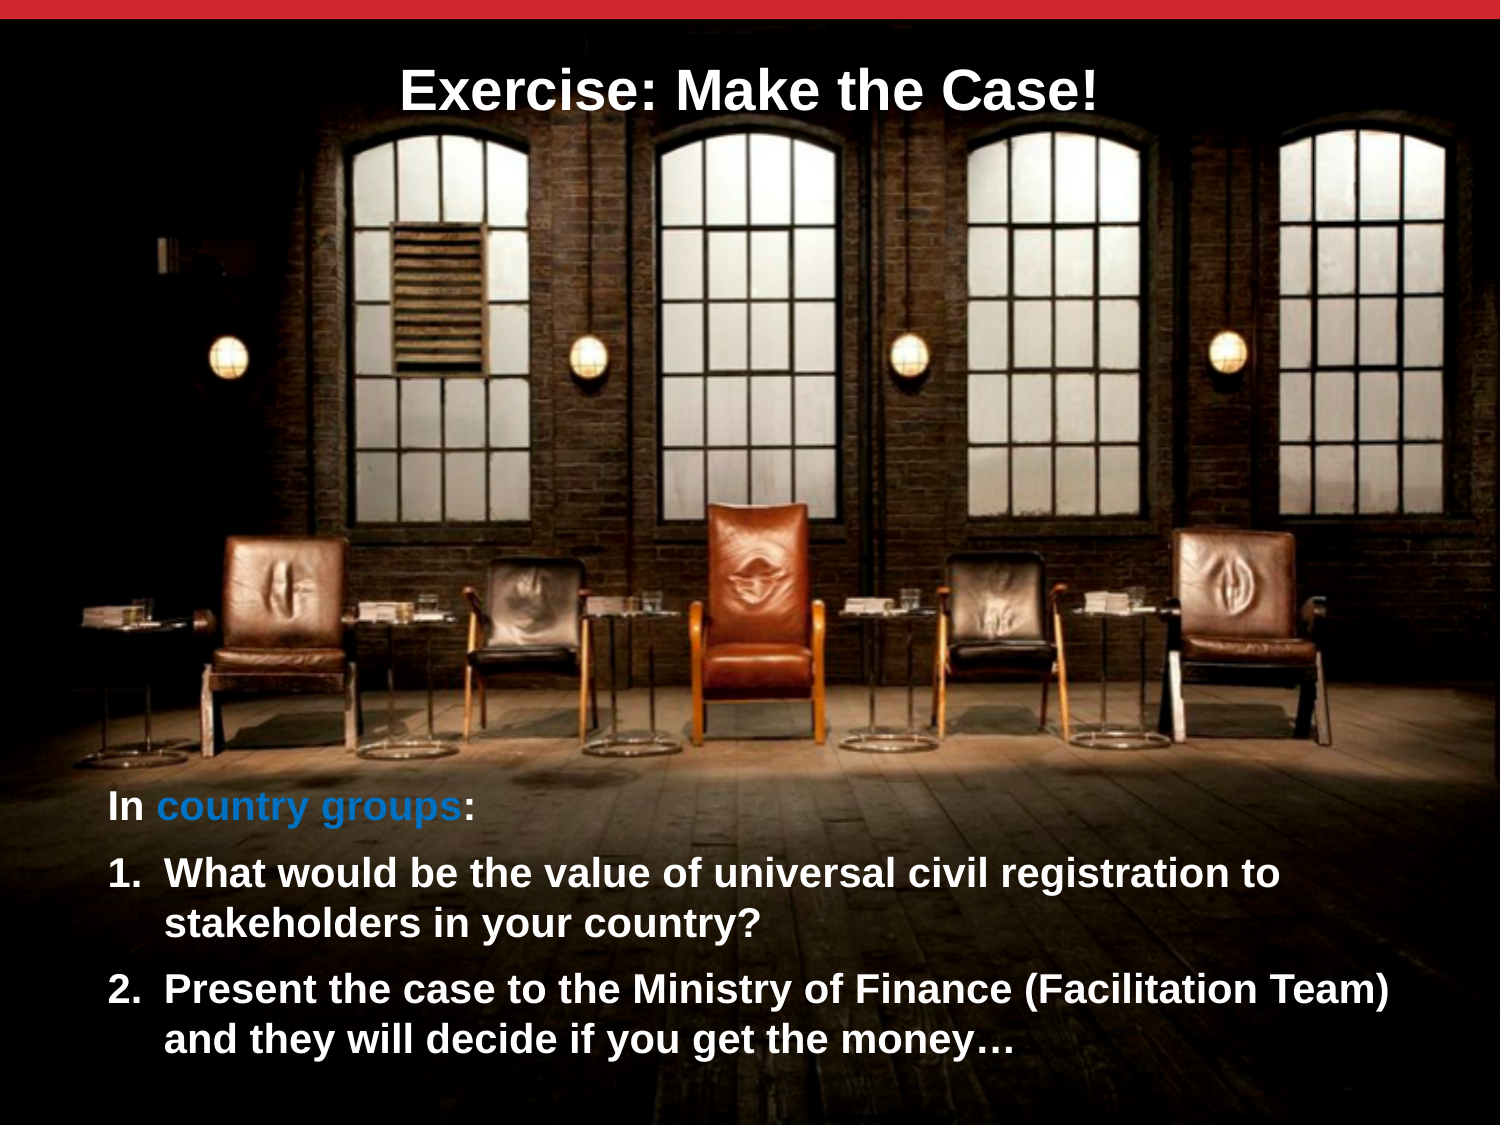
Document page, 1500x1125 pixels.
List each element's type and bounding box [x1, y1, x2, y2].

picture [0, 18, 1500, 1125]
text_box [0, 0, 1500, 18]
